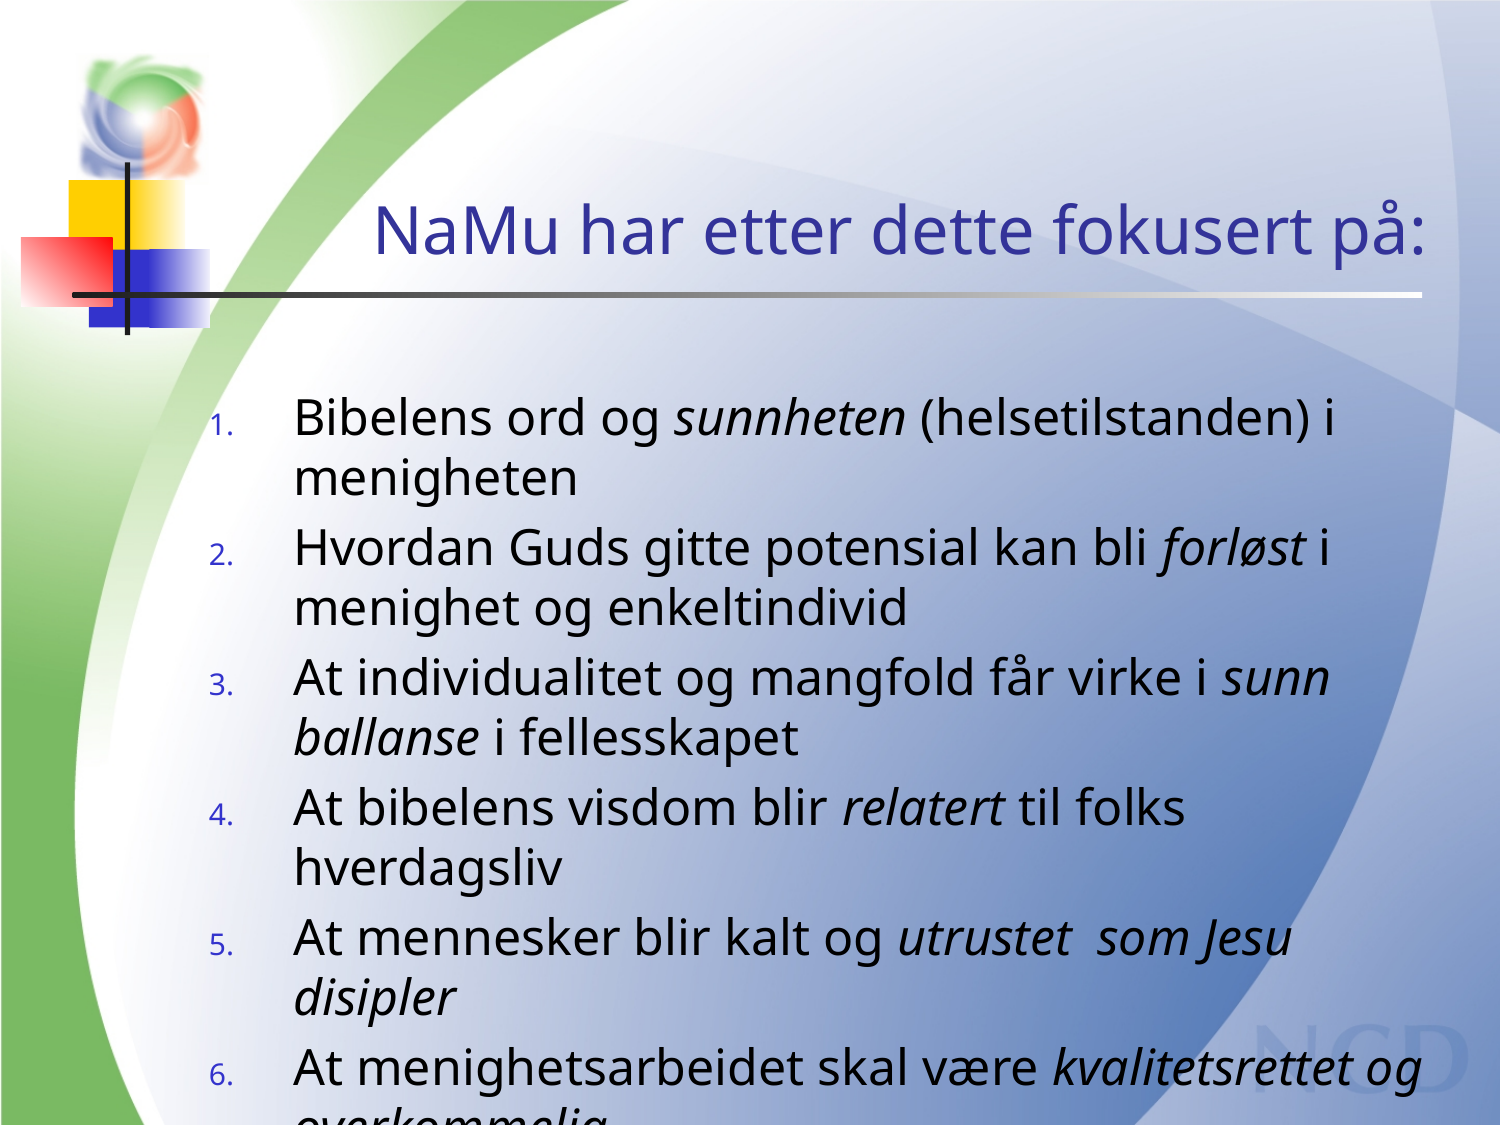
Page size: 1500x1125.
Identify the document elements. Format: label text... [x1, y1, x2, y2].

list Bibelens ord og sunnheten (helsetilstanden) i menigheten Hvordan Guds gitte potensial kan bli forløst i menighet og enkeltindivid At individualitet og mangfold får virke i sunn ballanse i fellesskapet At bibelens visdom blir relatert til folks hverdagsliv At mennesker blir kalt og utrustet som Jesu disipler At menighetsarbeidet skal være kvalitetsrettet og overkommelig [193, 298, 1469, 1079]
title NaMu har etter dette fokusert på: [356, 35, 1468, 275]
picture [0, 0, 1500, 1125]
